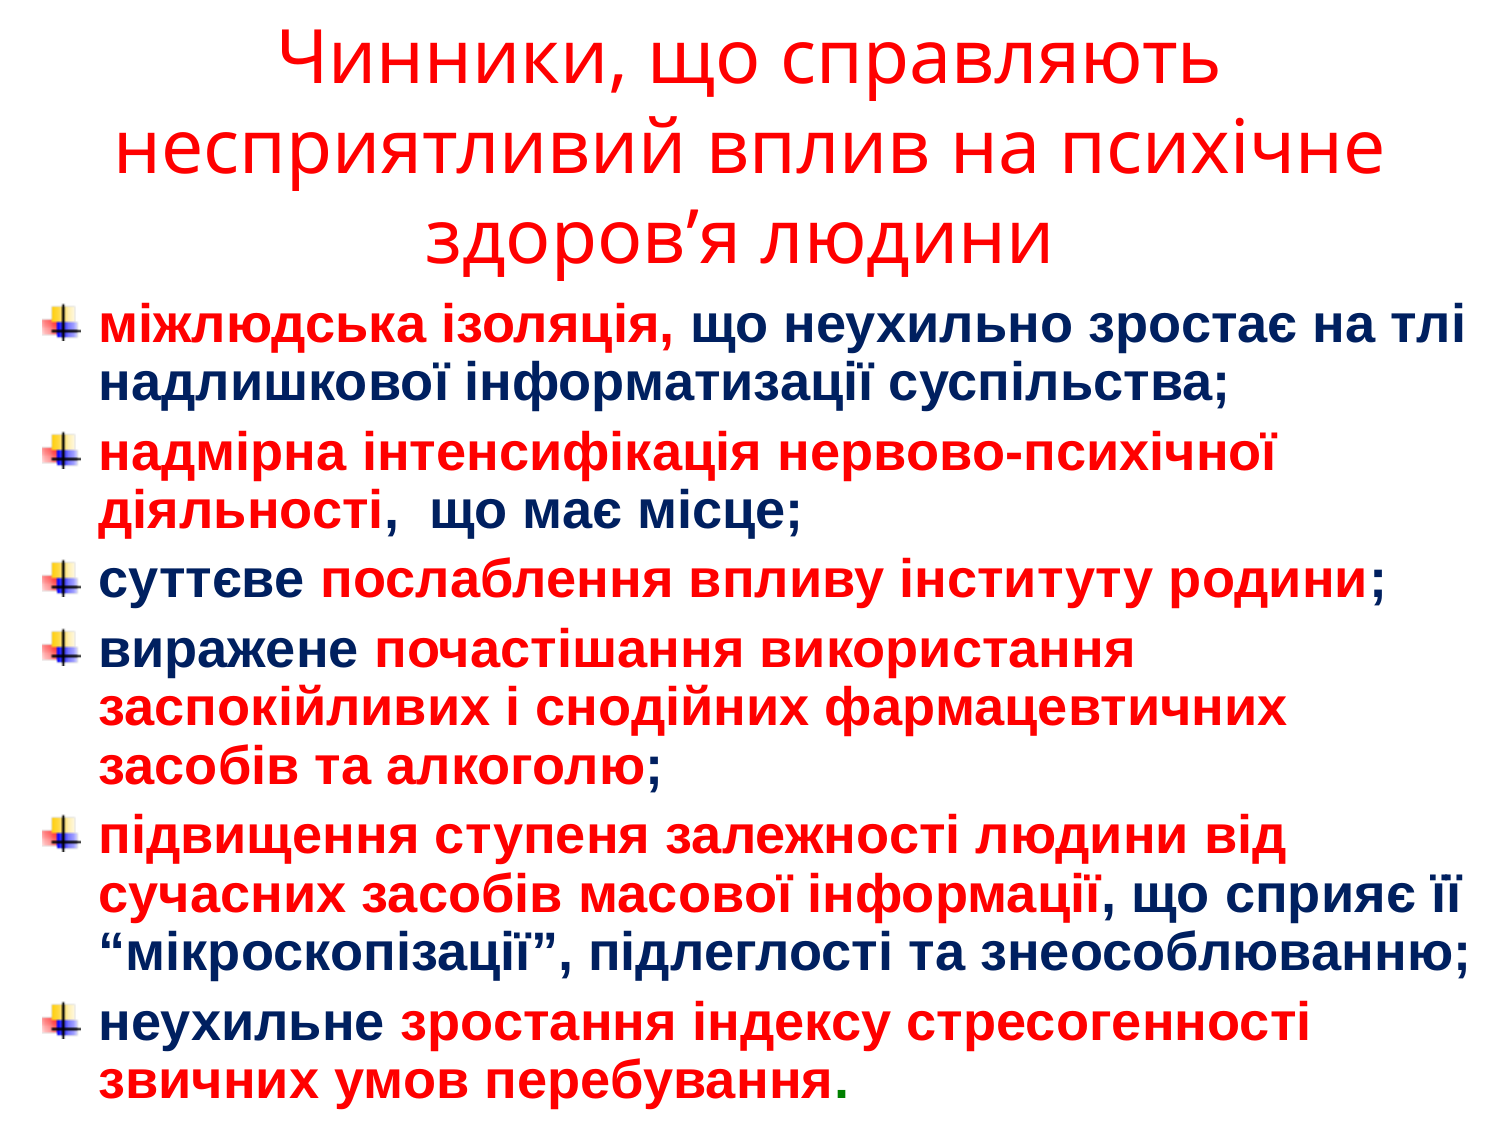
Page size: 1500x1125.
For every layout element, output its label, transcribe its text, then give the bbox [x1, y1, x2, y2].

picture [42, 302, 81, 341]
picture [42, 430, 81, 469]
title Чинники, що справляють несприятливий вплив на психічне здоров’я людини [0, 0, 1500, 288]
picture [42, 558, 81, 597]
picture [42, 813, 81, 852]
list міжлюдська ізоляція, що неухильно зростає на тлі надлишкової інформатизації суспільства; надмірна інтенсифікація нервово-психічної діяльності, що має місце; суттєве послаблення впливу інституту родини; виражене почастішання використання заспокійливих і снодійних фармацевтичних засобів та алкоголю; підвищення ступеня залежності людини від сучасних засобів масової інформації, що сприяє її “мікроскопізації”, підлеглості та знеособлюванню; неухильне зростання індексу стресогенності звичних умов перебування. [27, 288, 1500, 1125]
picture [42, 1000, 81, 1039]
picture [42, 627, 81, 666]
